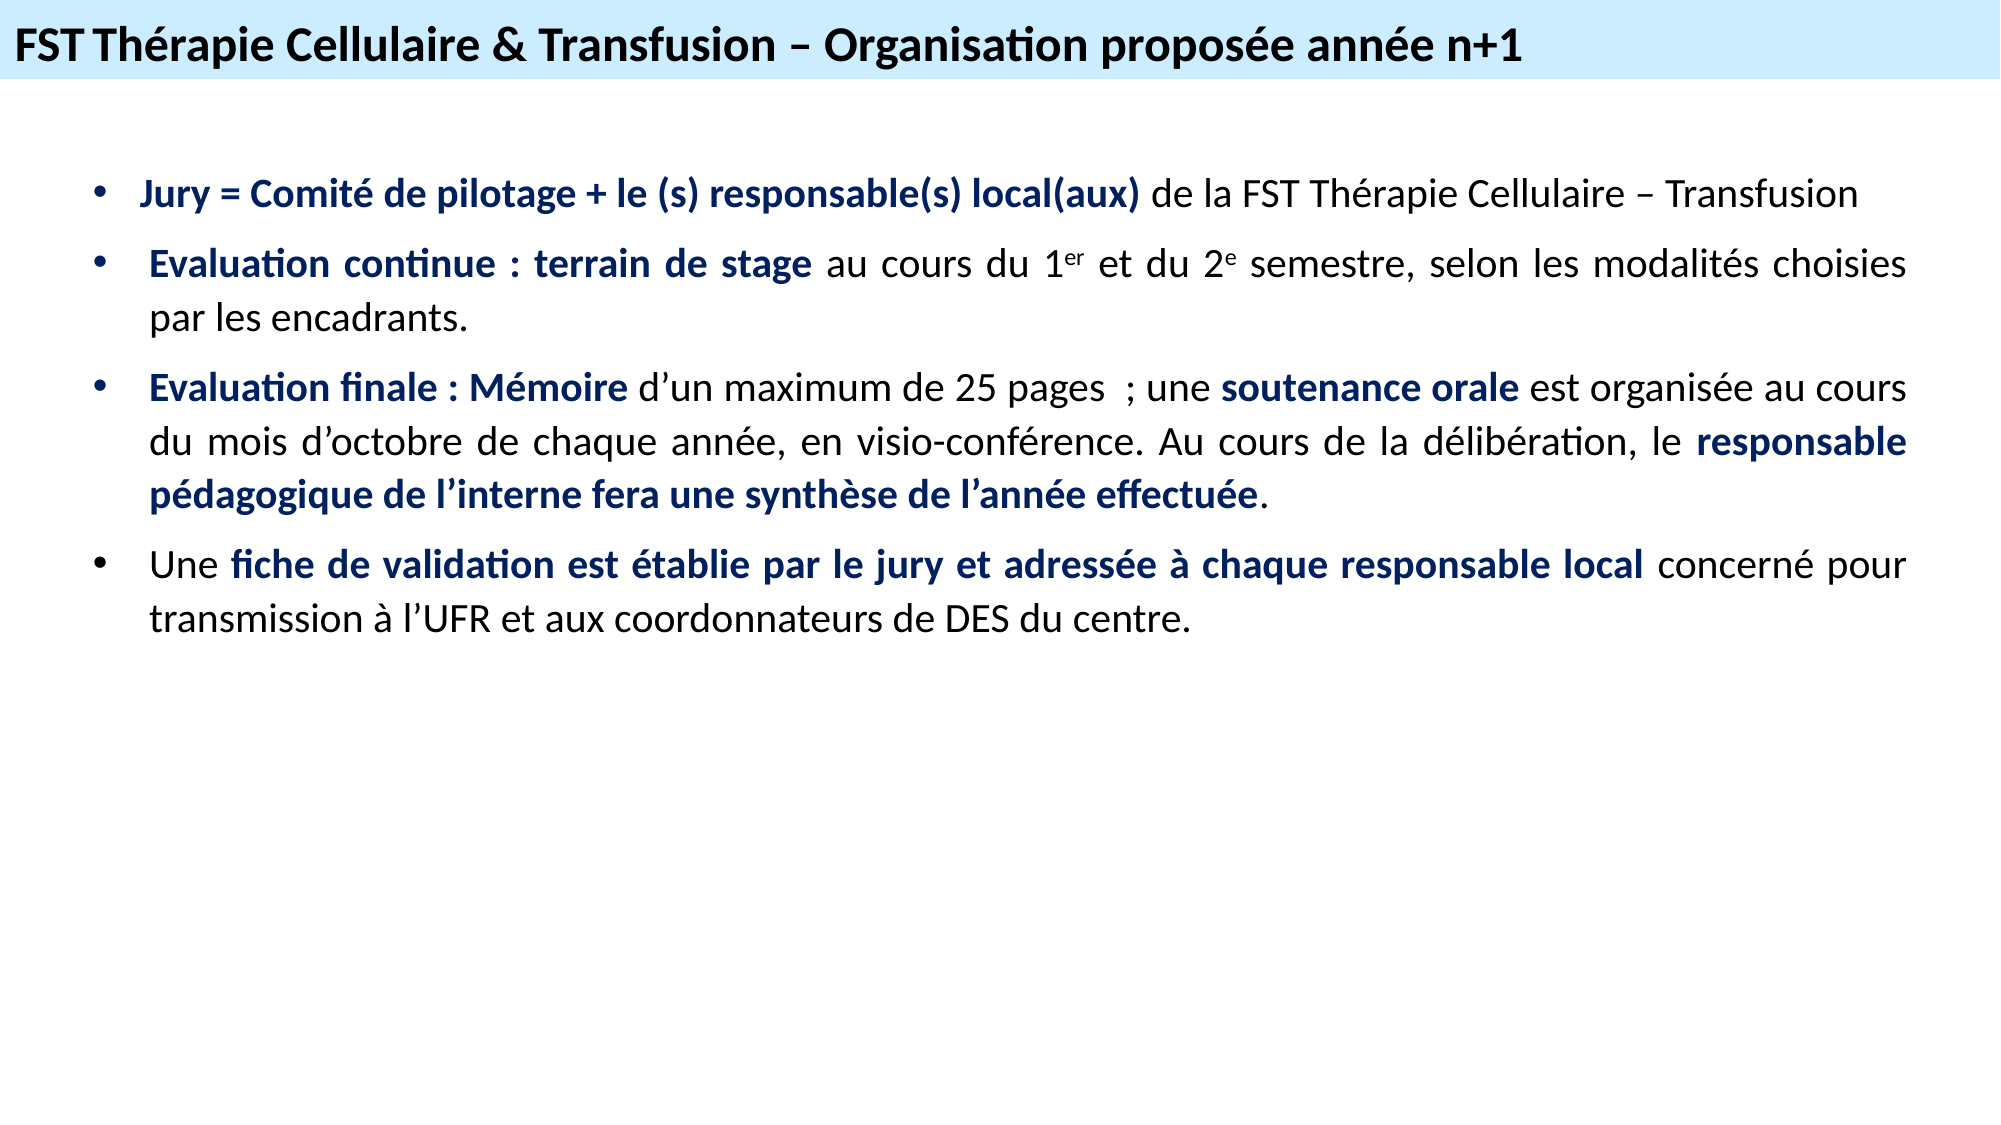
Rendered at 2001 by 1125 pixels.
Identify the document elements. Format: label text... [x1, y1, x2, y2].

text_box Jury = Comité de pilotage + le (s) responsable(s) local(aux) de la FST Thérapie Cellulaire – Transfusion Evaluation continue : terrain de stage au cours du 1er et du 2e semestre, selon les modalités choisies par les encadrants. Evaluation finale : Mémoire d’un maximum de 25 pages ; une soutenance orale est organisée au cours du mois d’octobre de chaque année, en visio-conférence. Au cours de la délibération, le responsable pédagogique de l’interne fera une synthèse de l’année effectuée. Une fiche de validation est établie par le jury et adressée à chaque responsable local concerné pour transmission à l’UFR et aux coordonnateurs de DES du centre. [78, 155, 1922, 648]
text_box FST Thérapie Cellulaire & Transfusion – Organisation proposée année n+1 [0, 0, 2000, 79]
